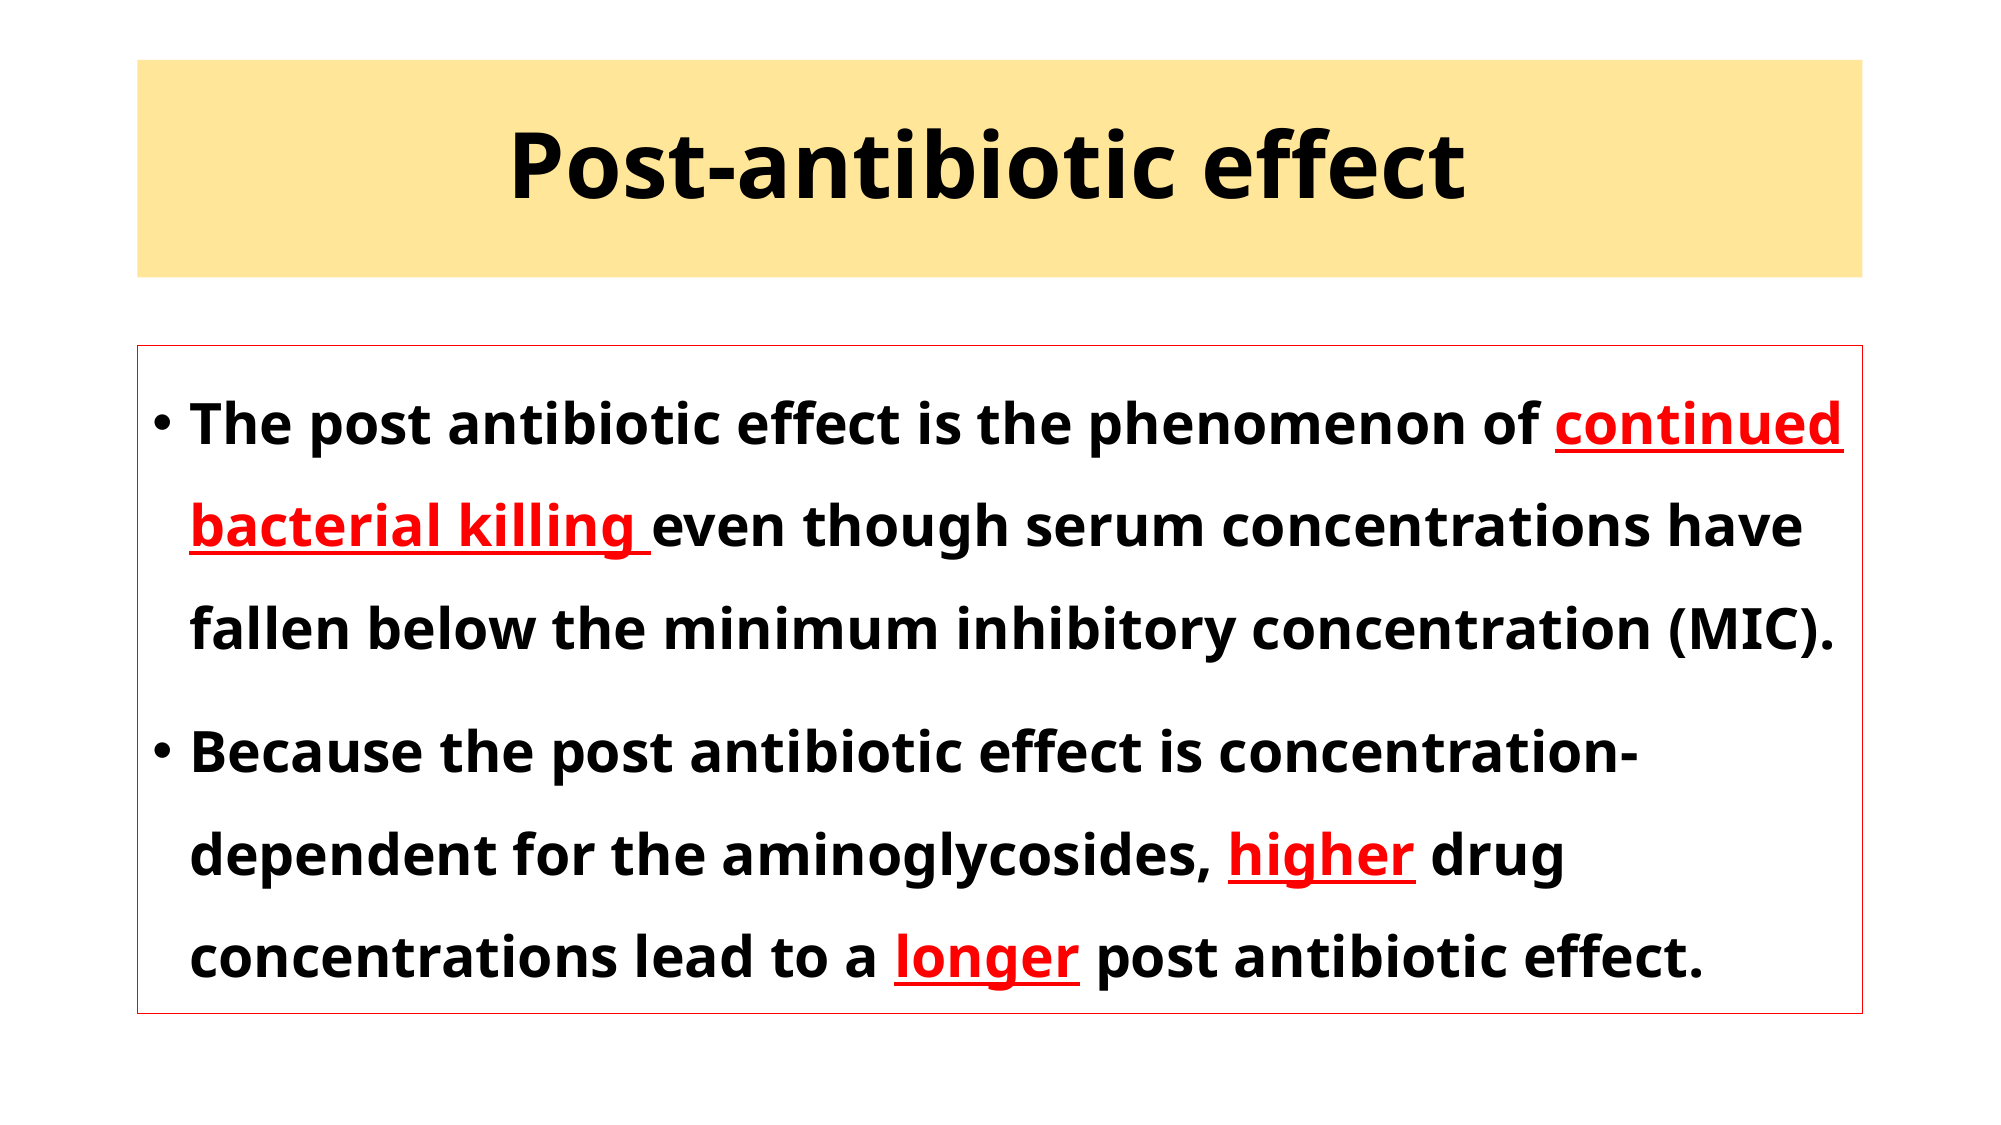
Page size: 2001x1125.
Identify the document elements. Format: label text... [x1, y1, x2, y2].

title Post-antibiotic effect [137, 59, 1863, 278]
list The post antibiotic effect is the phenomenon of continued bacterial killing even though serum concentrations have fallen below the minimum inhibitory concentration (MIC). Because the post antibiotic effect is concentration-dependent for the aminoglycosides, higher drug concentrations lead to a longer post antibiotic effect. [137, 345, 1863, 1014]
